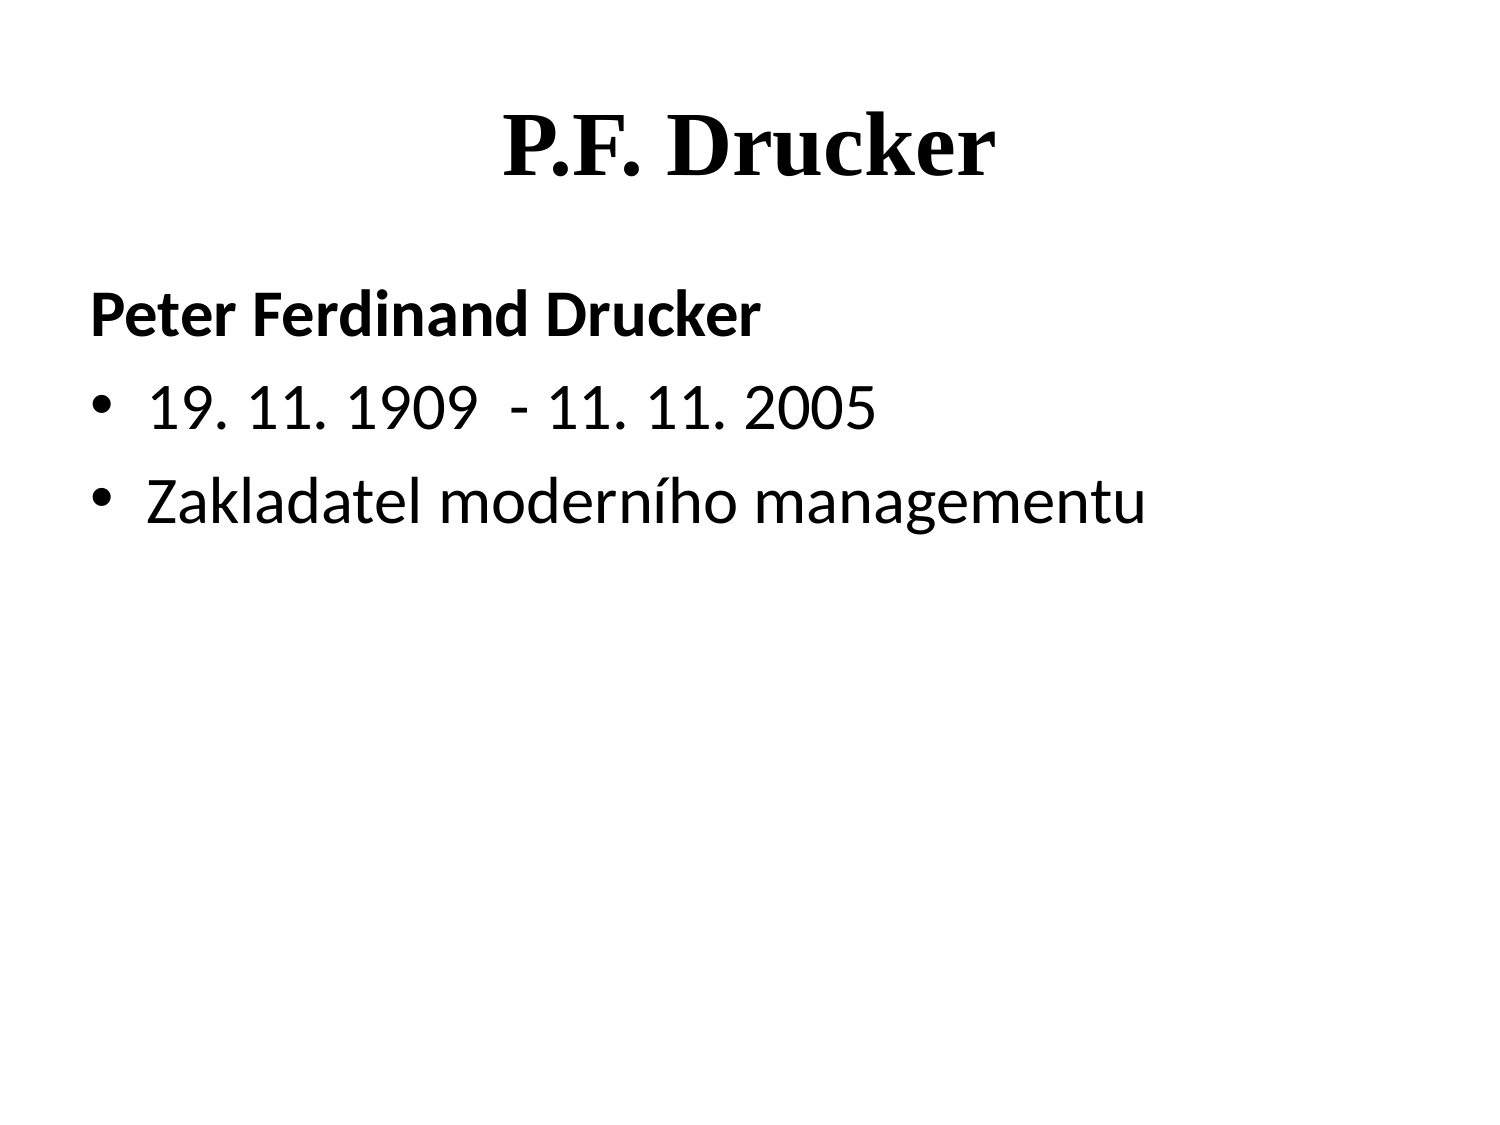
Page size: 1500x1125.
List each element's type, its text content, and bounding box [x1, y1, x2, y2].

list Peter Ferdinand Drucker 19. 11. 1909 - 11. 11. 2005 Zakladatel moderního managementu [75, 262, 1425, 1005]
title P.F. Drucker [75, 45, 1425, 233]
